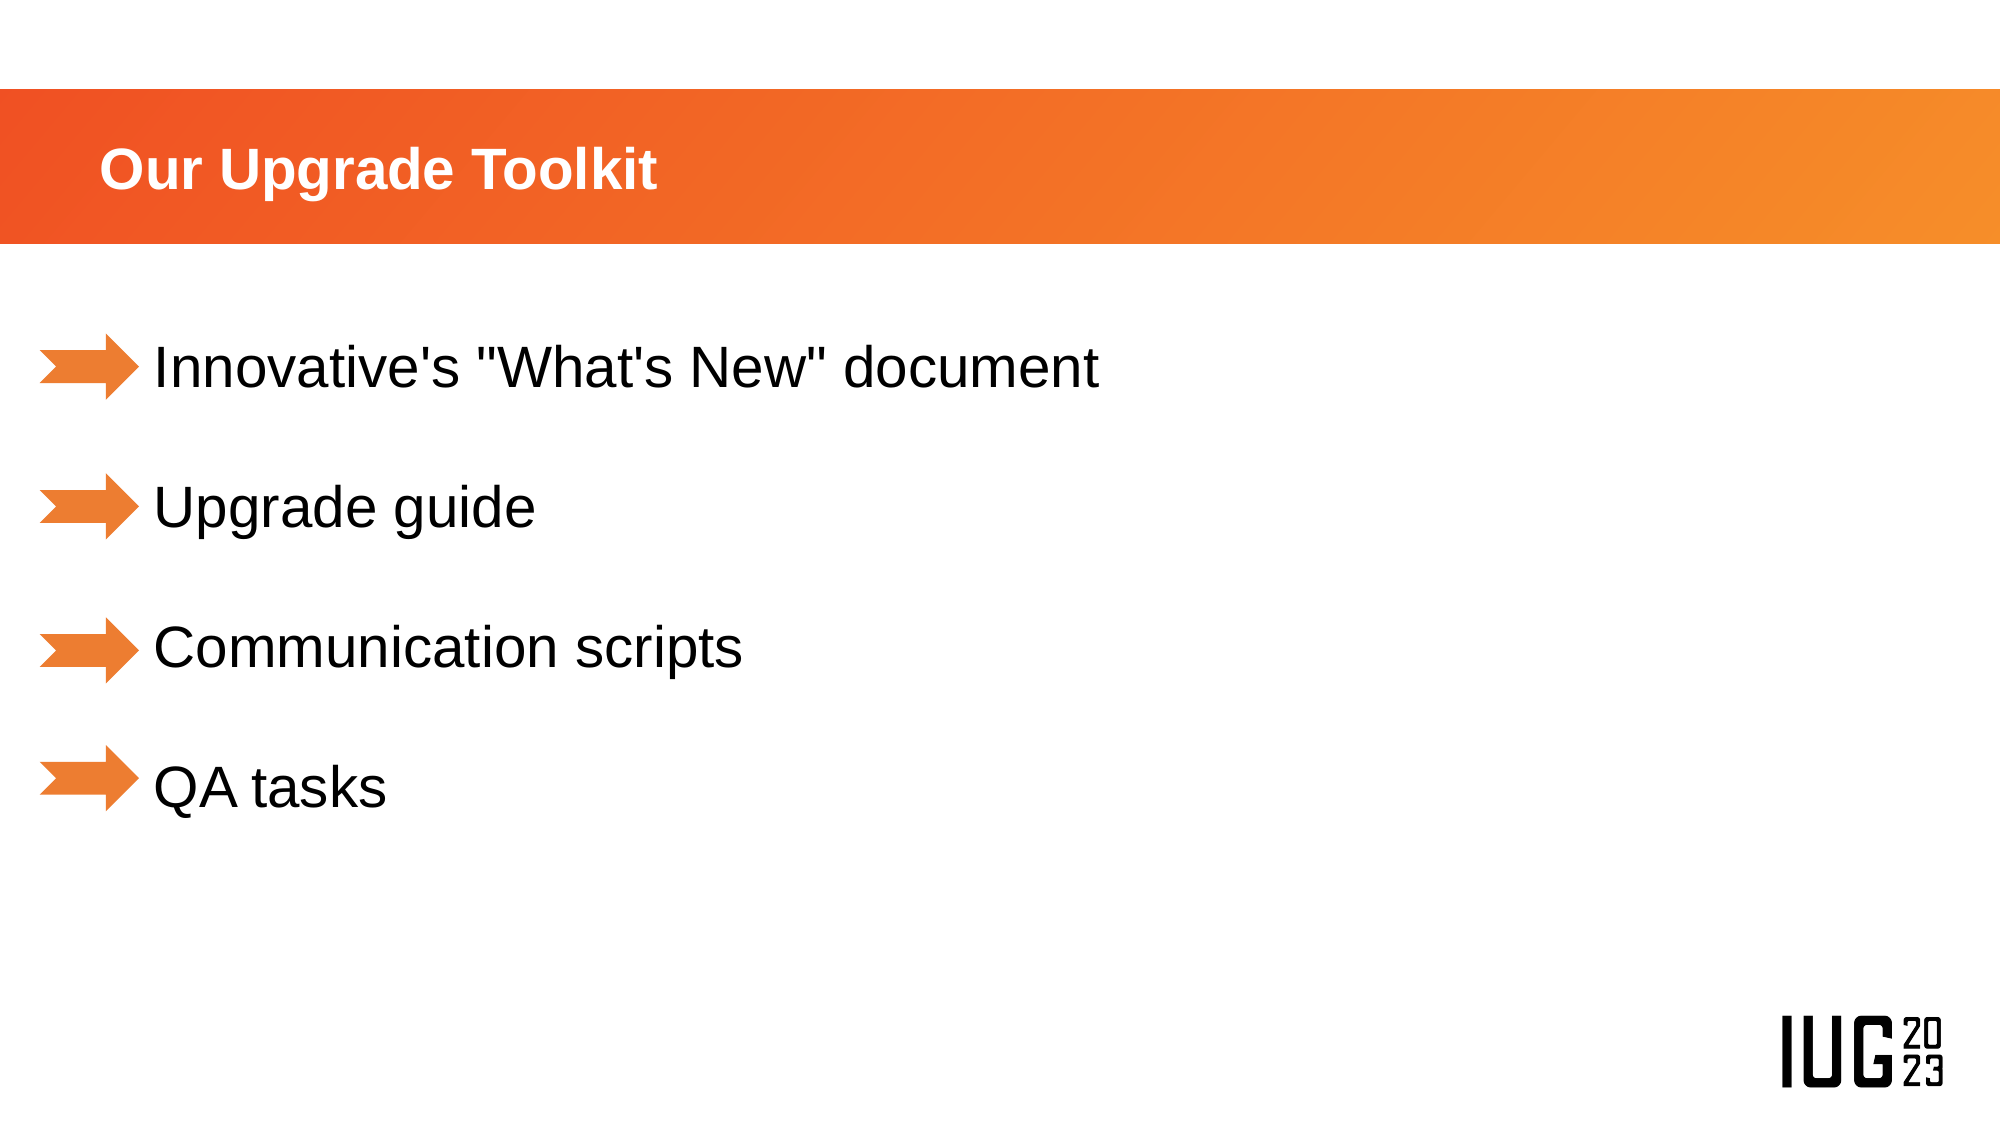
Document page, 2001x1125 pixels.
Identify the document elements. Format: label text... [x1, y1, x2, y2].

text_box [39, 473, 140, 540]
text_box [39, 745, 140, 812]
title Our Upgrade Toolkit [84, 110, 1903, 232]
picture [1776, 1011, 1948, 1092]
text_box [39, 617, 140, 684]
text_box Innovative's "What's New" document Upgrade guide Communication scripts QA tasks [64, 321, 1166, 1125]
text_box [39, 333, 140, 400]
